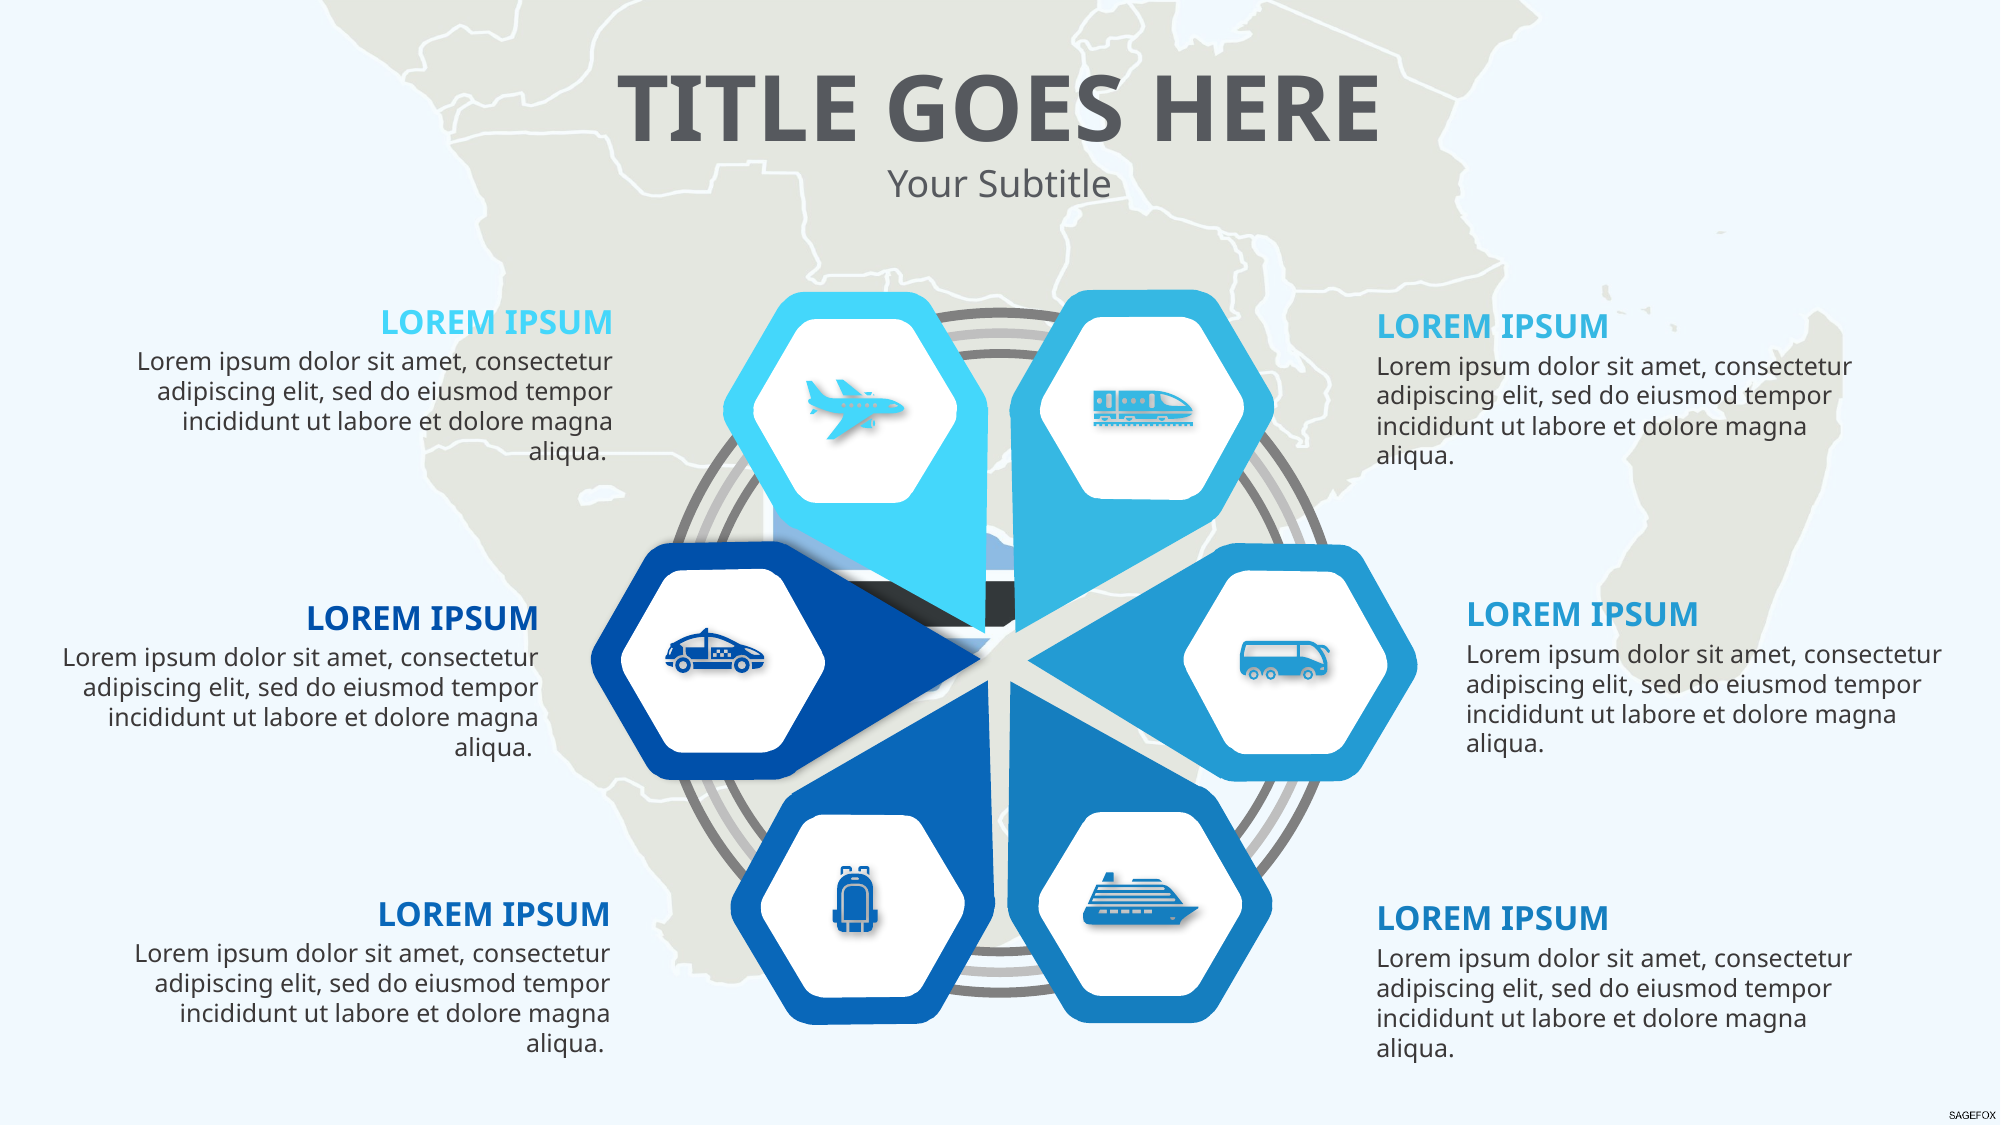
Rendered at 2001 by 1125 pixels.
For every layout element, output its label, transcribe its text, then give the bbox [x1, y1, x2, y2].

picture [1925, 0, 2001, 1125]
text_box [1062, 288, 1222, 307]
text_box [777, 290, 934, 307]
text_box [619, 594, 654, 727]
text_box TITLE GOES HERE Your Subtitle [548, 42, 1452, 322]
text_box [654, 307, 1345, 998]
text_box LOREM IPSUM Lorem ipsum dolor sit amet, consectetur adipiscing elit, sed do eiusmod tempor incididunt ut labore et dolore magna aliqua. [103, 293, 629, 474]
text_box [1345, 544, 1419, 782]
text_box [777, 998, 949, 1026]
text_box LOREM IPSUM Lorem ipsum dolor sit amet, consectetur adipiscing elit, sed do eiusmod tempor incididunt ut labore et dolore magna aliqua. [1361, 297, 1887, 478]
text_box LOREM IPSUM Lorem ipsum dolor sit amet, consectetur adipiscing elit, sed do eiusmod tempor incididunt ut labore et dolore magna aliqua. [29, 589, 555, 770]
text_box LOREM IPSUM Lorem ipsum dolor sit amet, consectetur adipiscing elit, sed do eiusmod tempor incididunt ut labore et dolore magna aliqua. [1451, 585, 1977, 766]
text_box [589, 547, 654, 776]
text_box [1056, 998, 1224, 1025]
text_box LOREM IPSUM Lorem ipsum dolor sit amet, consectetur adipiscing elit, sed do eiusmod tempor incididunt ut labore et dolore magna aliqua. [100, 885, 626, 1065]
text_box [1345, 580, 1389, 745]
text_box LOREM IPSUM Lorem ipsum dolor sit amet, consectetur adipiscing elit, sed do eiusmod tempor incididunt ut labore et dolore magna aliqua. [1361, 890, 1887, 1070]
